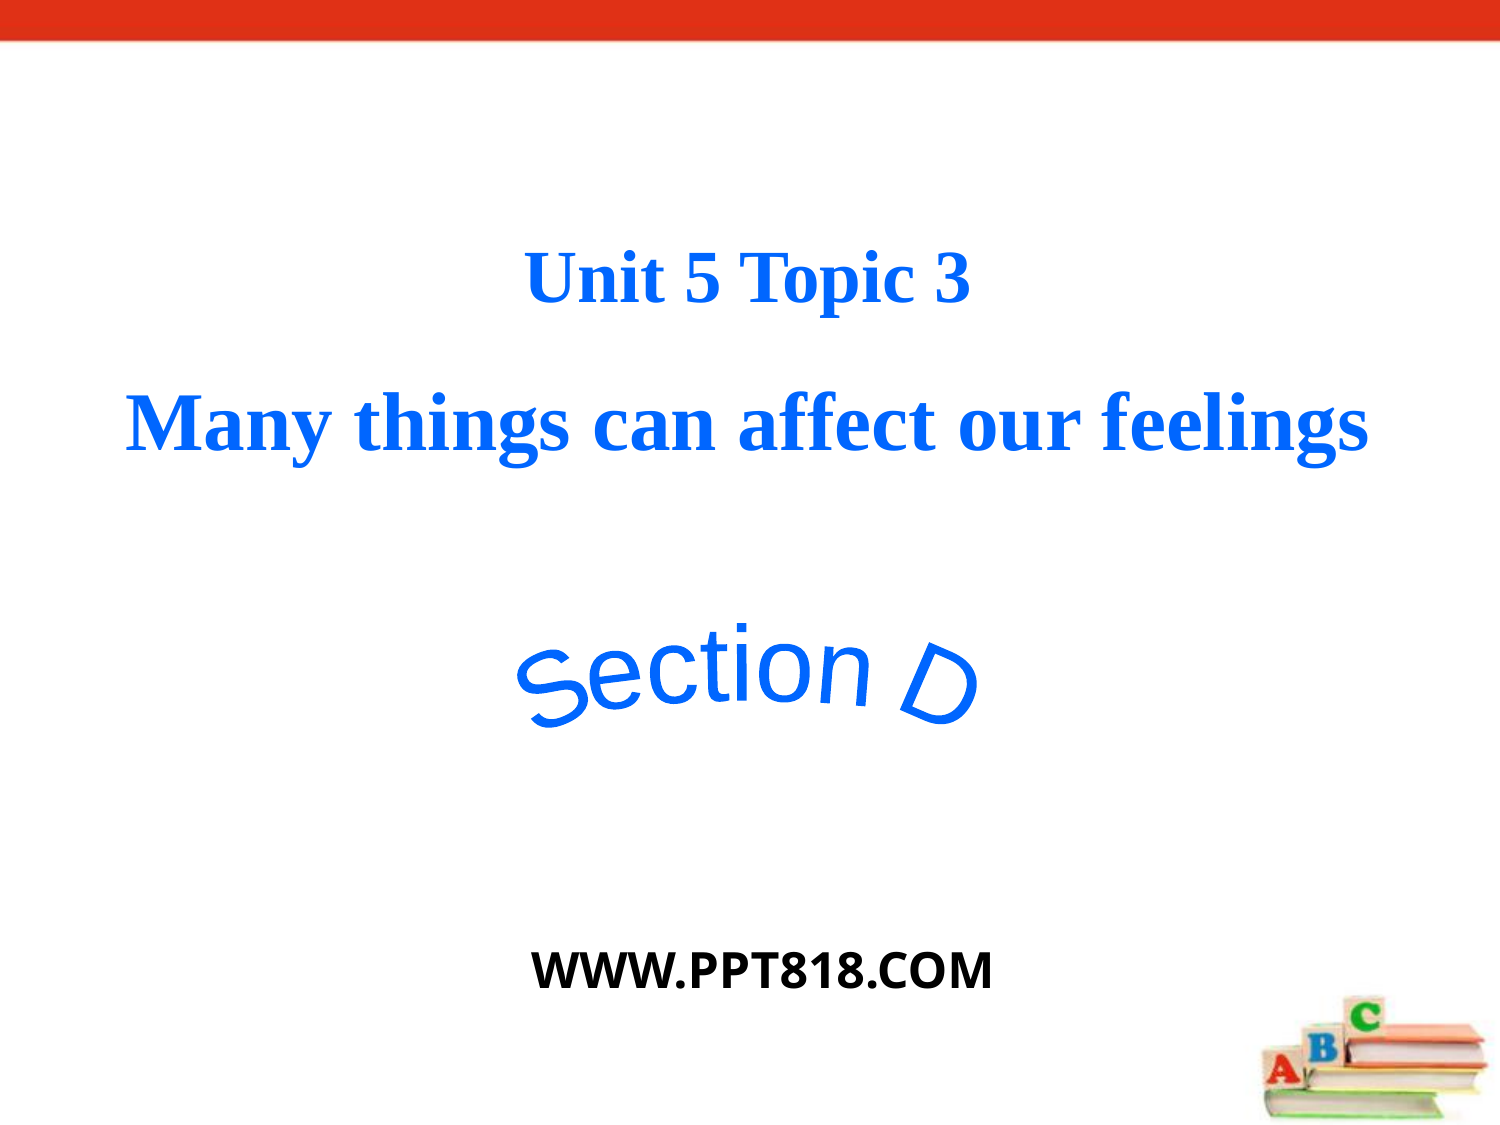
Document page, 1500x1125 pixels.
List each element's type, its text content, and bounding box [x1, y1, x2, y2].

text_box WWW.PPT818.COM [460, 924, 1066, 1006]
picture [0, 0, 1500, 174]
picture [0, 475, 1500, 1125]
text_box Unit 5 Topic 3 Many things can affect our feelings [0, 174, 1500, 475]
